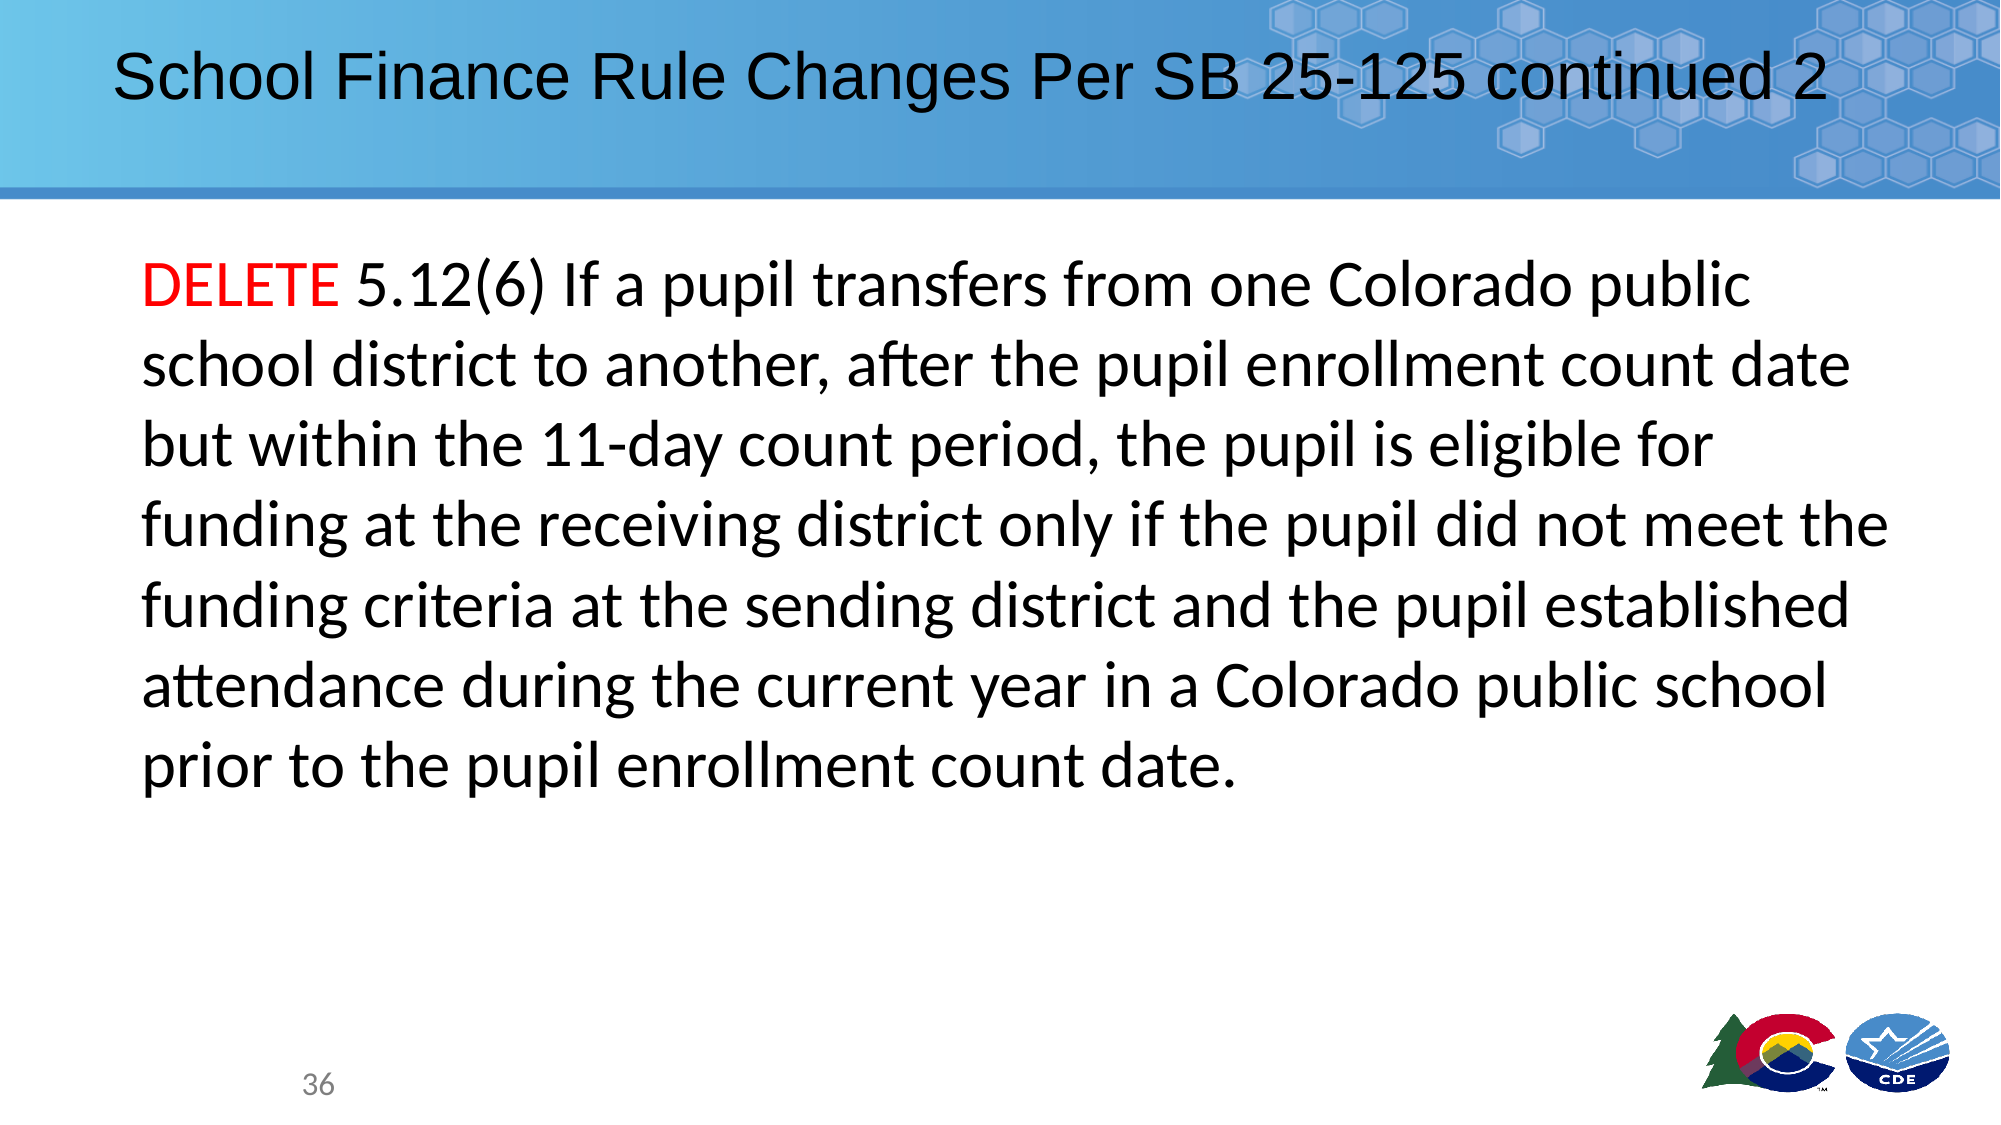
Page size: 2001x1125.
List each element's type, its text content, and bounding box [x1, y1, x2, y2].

title School Finance Rule Changes Per SB 25-125 continued 2 [112, 41, 1868, 166]
slide_number 36 [286, 1054, 625, 1115]
list DELETE 5.12(6) If a pupil transfers from one Colorado public school district to another, after the pupil enrollment count date but within the 11-day count period, the pupil is eligible for funding at the receiving district only if the pupil did not meet the funding criteria at the sending district and the pupil established attendance during the current year in a Colorado public school prior to the pupil enrollment count date. [141, 239, 1911, 1002]
picture [1700, 1012, 1950, 1093]
picture [0, 0, 2000, 200]
